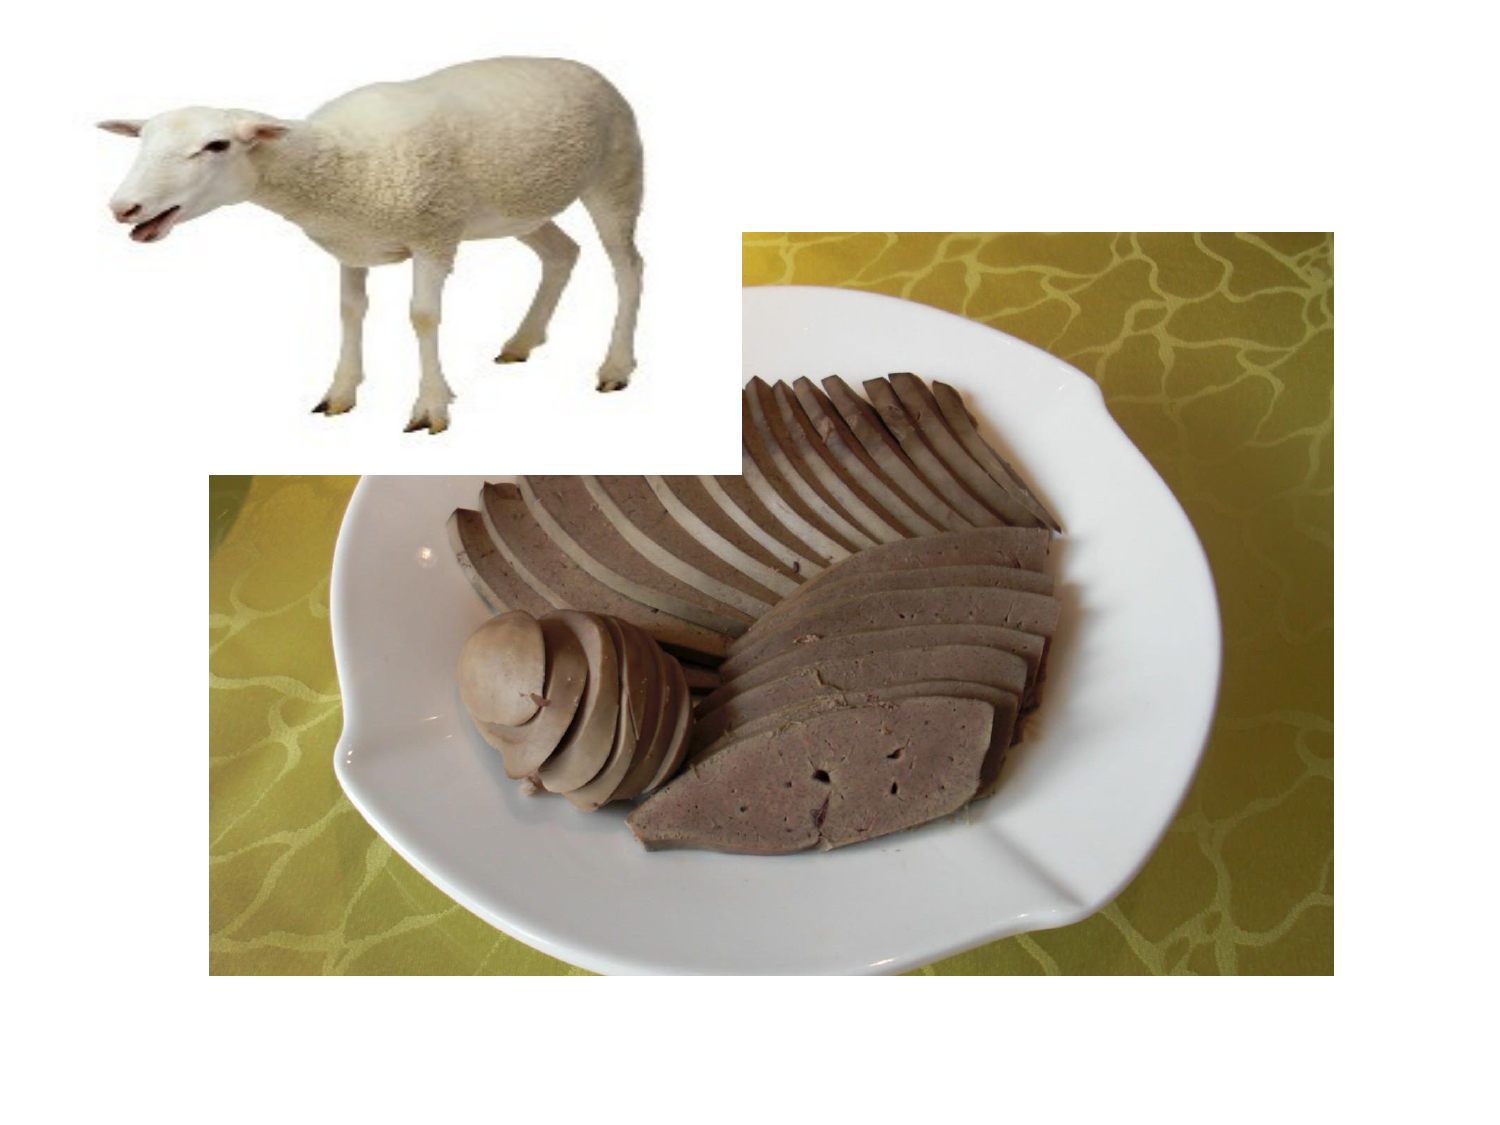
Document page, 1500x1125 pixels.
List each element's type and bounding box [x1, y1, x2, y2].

list [209, 232, 1334, 976]
picture [47, 0, 742, 475]
